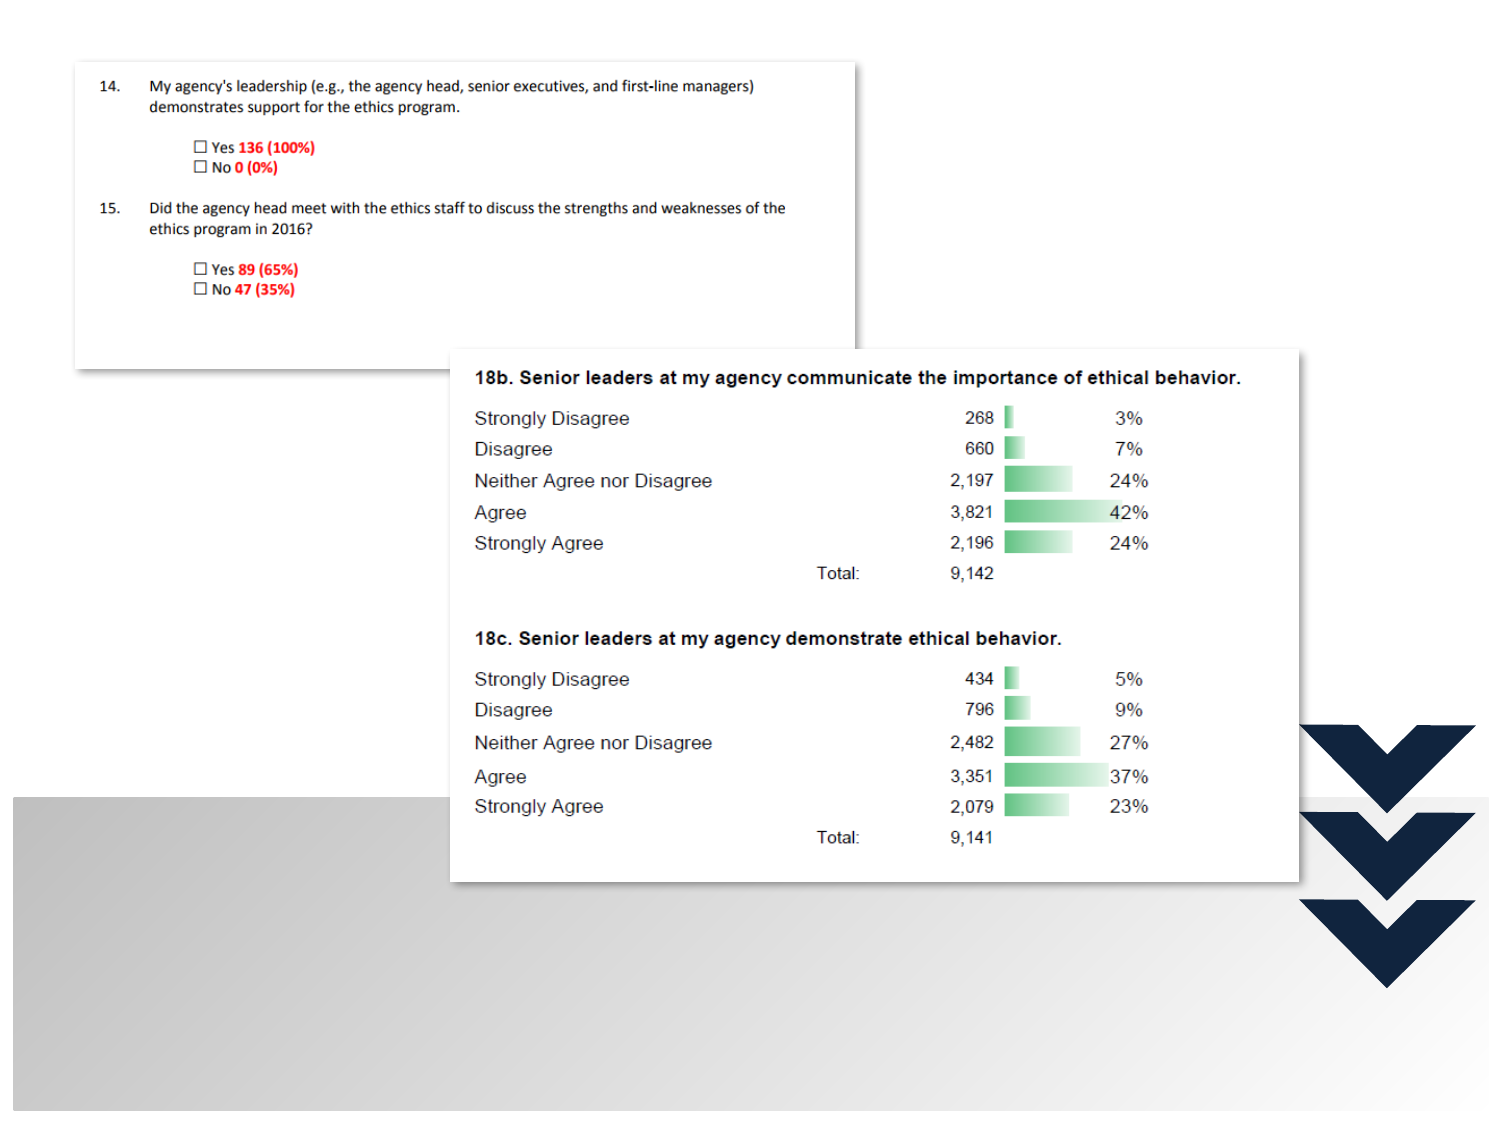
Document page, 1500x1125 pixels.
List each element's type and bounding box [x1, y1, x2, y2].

picture [74, 62, 1300, 882]
text_box [1324, 662, 1451, 963]
text_box [11, 796, 1491, 1112]
